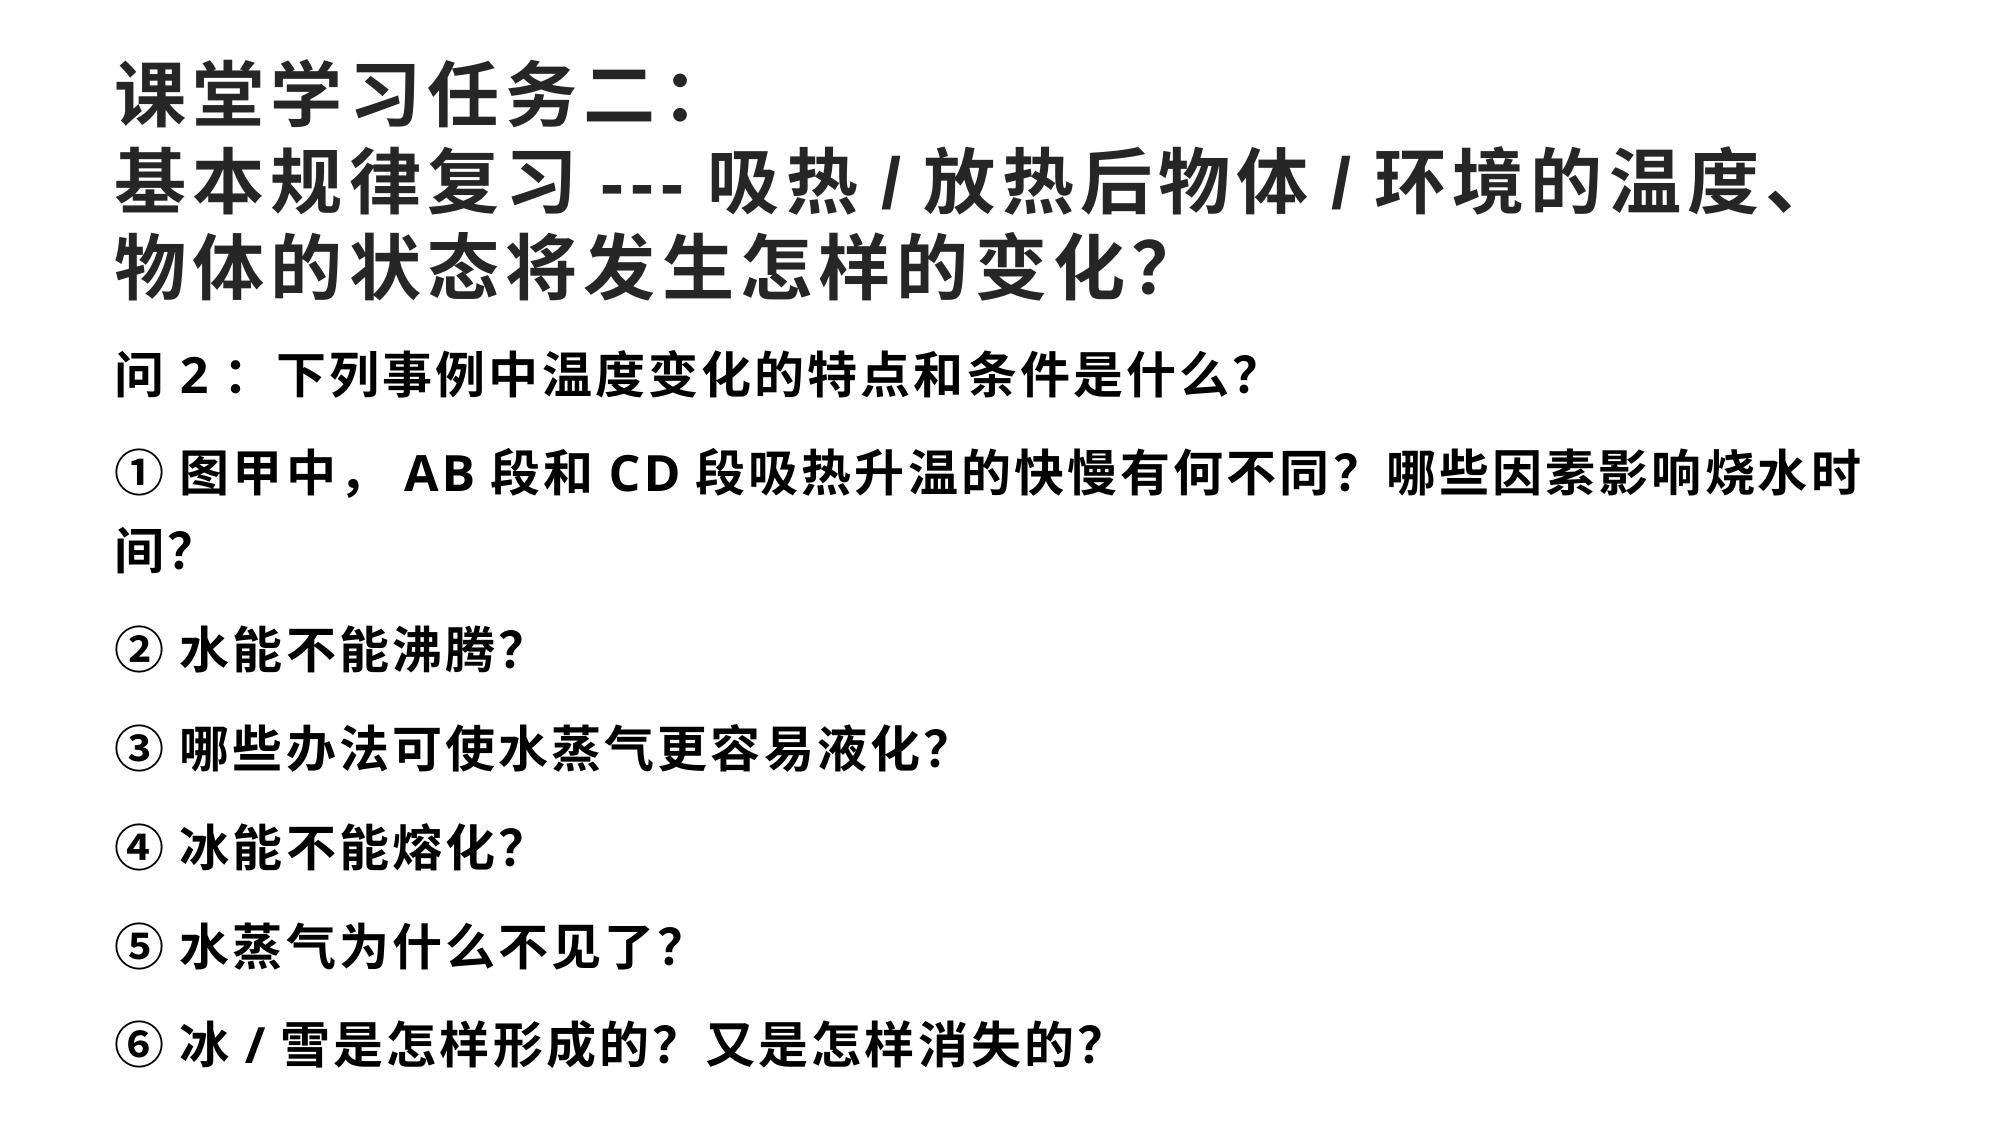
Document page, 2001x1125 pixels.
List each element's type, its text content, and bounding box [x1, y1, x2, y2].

list 问2：下列事例中温度变化的特点和条件是什么？ ①图甲中，AB段和CD段吸热升温的快慢有何不同？哪些因素影响烧水时间？ ②水能不能沸腾？ ③哪些办法可使水蒸气更容易液化？ ④冰能不能熔化？ ⑤水蒸气为什么不见了？ ⑥冰/雪是怎样形成的？又是怎样消失的？ [99, 317, 1900, 1026]
title 课堂学习任务二： 基本规律复习---吸热/放热后物体/环境的温度、物体的状态将发生怎样的变化？ [99, 41, 1900, 317]
